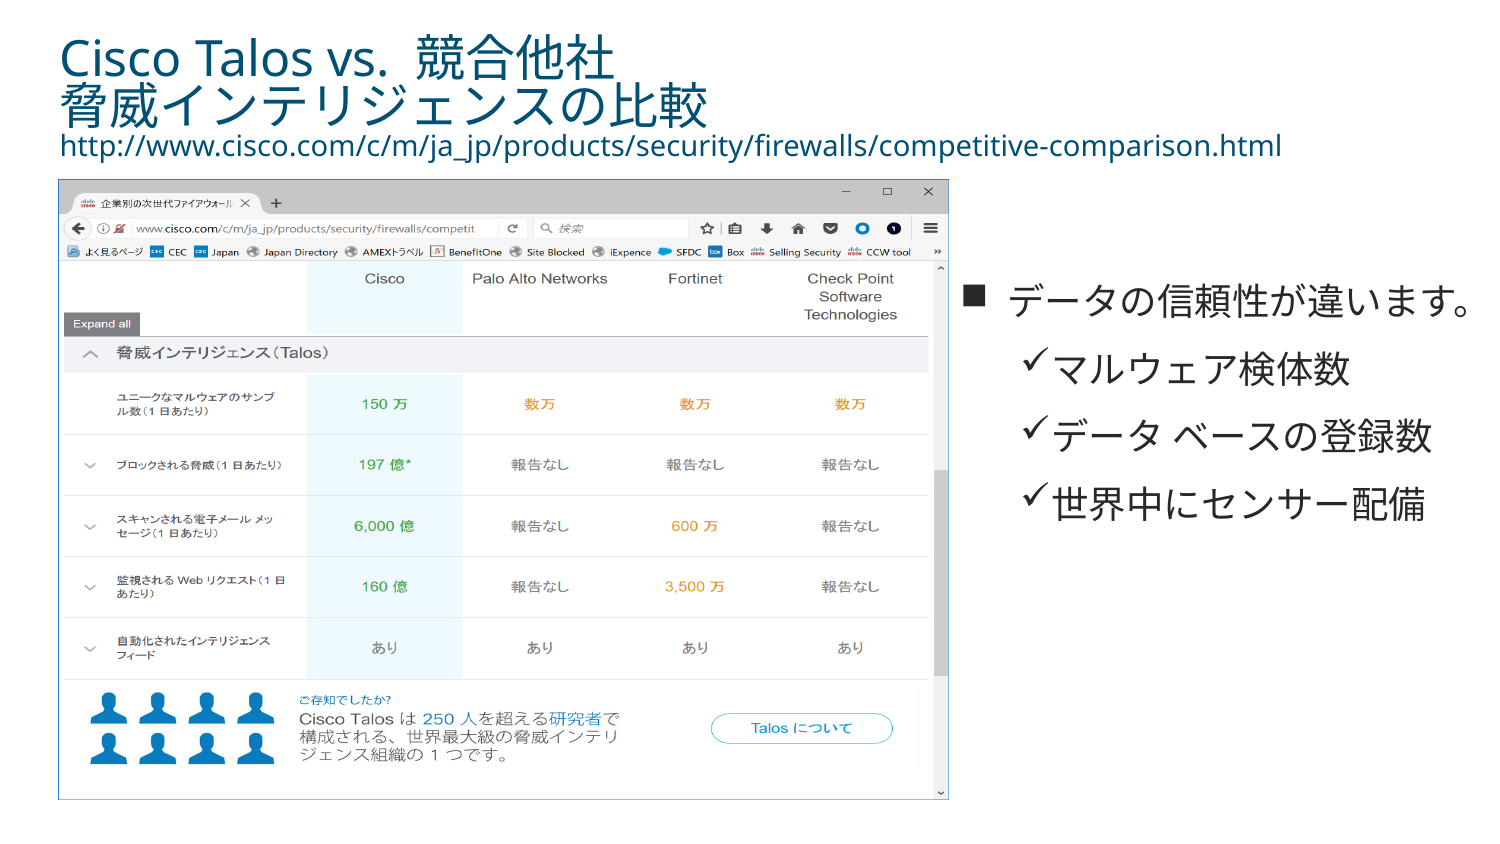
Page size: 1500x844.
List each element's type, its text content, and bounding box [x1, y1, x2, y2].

title Cisco Talos vs. 競合他社 脅威インテリジェンスの比較 http://www.cisco.com/c/m/ja_jp/products/security/firewalls/competitive-comparison.html [44, 39, 1495, 160]
picture [58, 179, 949, 800]
text_box データの信頼性が違います。 マルウェア検体数 データ ベースの登録数 世界中にセンサー配備 [954, 248, 1500, 601]
